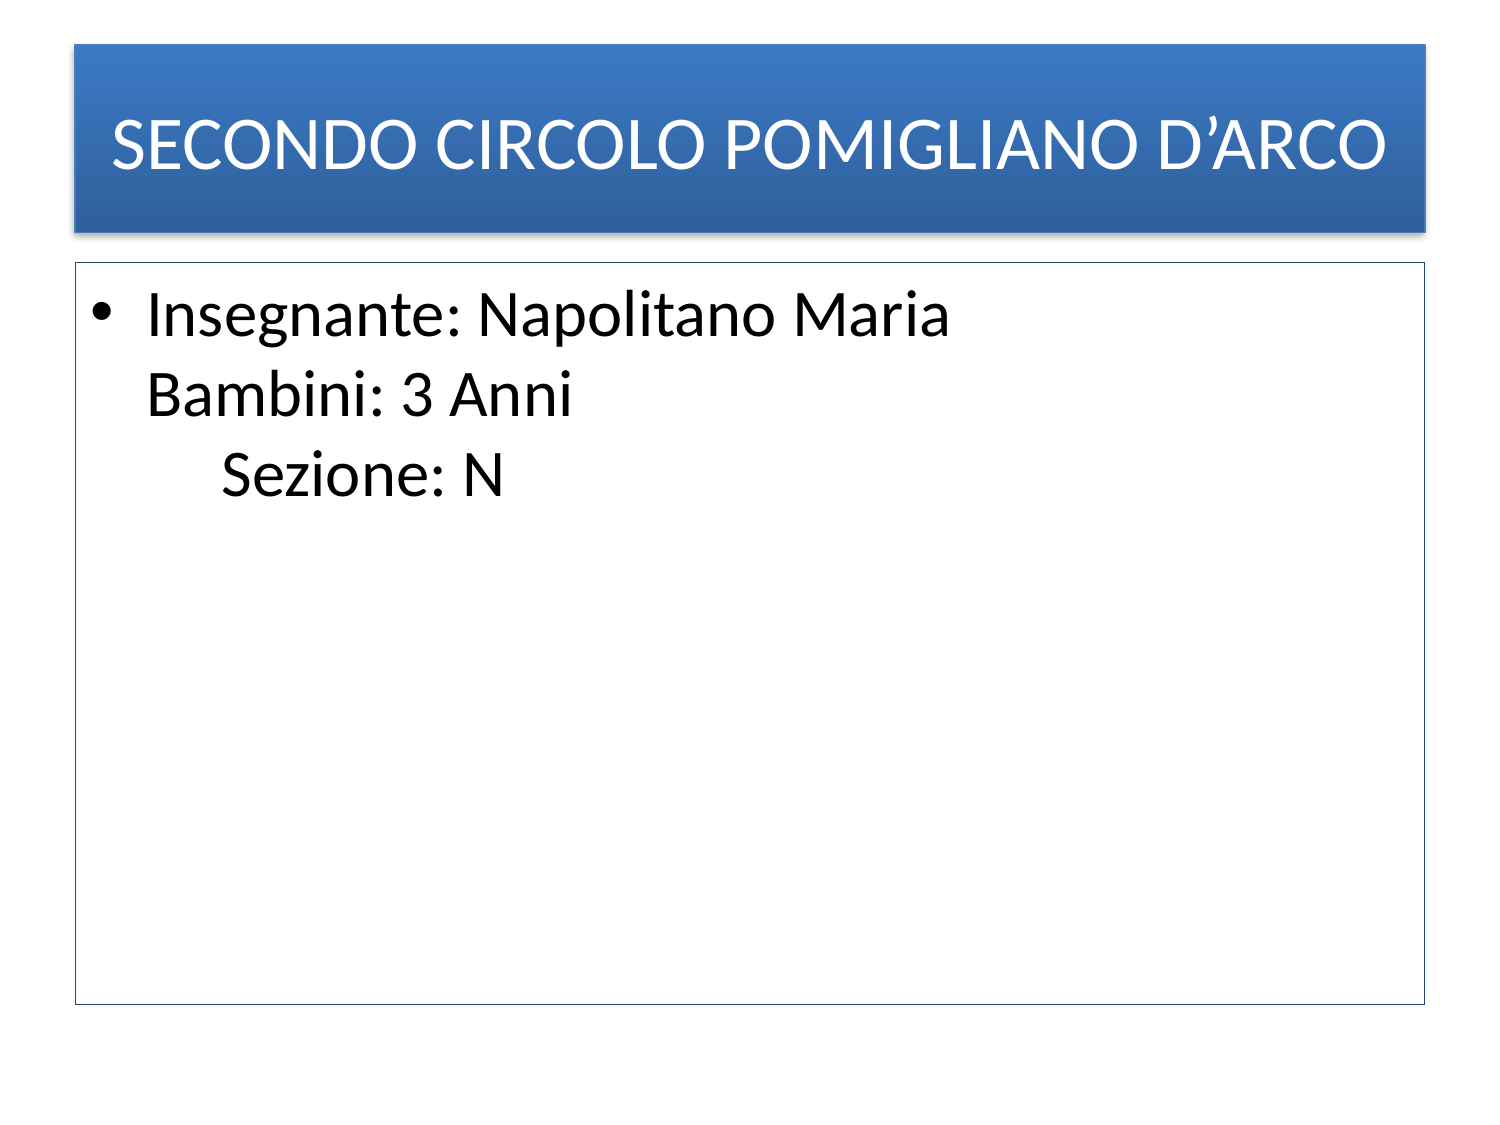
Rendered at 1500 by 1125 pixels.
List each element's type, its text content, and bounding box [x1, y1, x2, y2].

list Insegnante: Napolitano Maria Bambini: 3 Anni Sezione: N [75, 262, 1425, 1005]
title SECONDO CIRCOLO POMIGLIANO D’ARCO [74, 44, 1426, 233]
